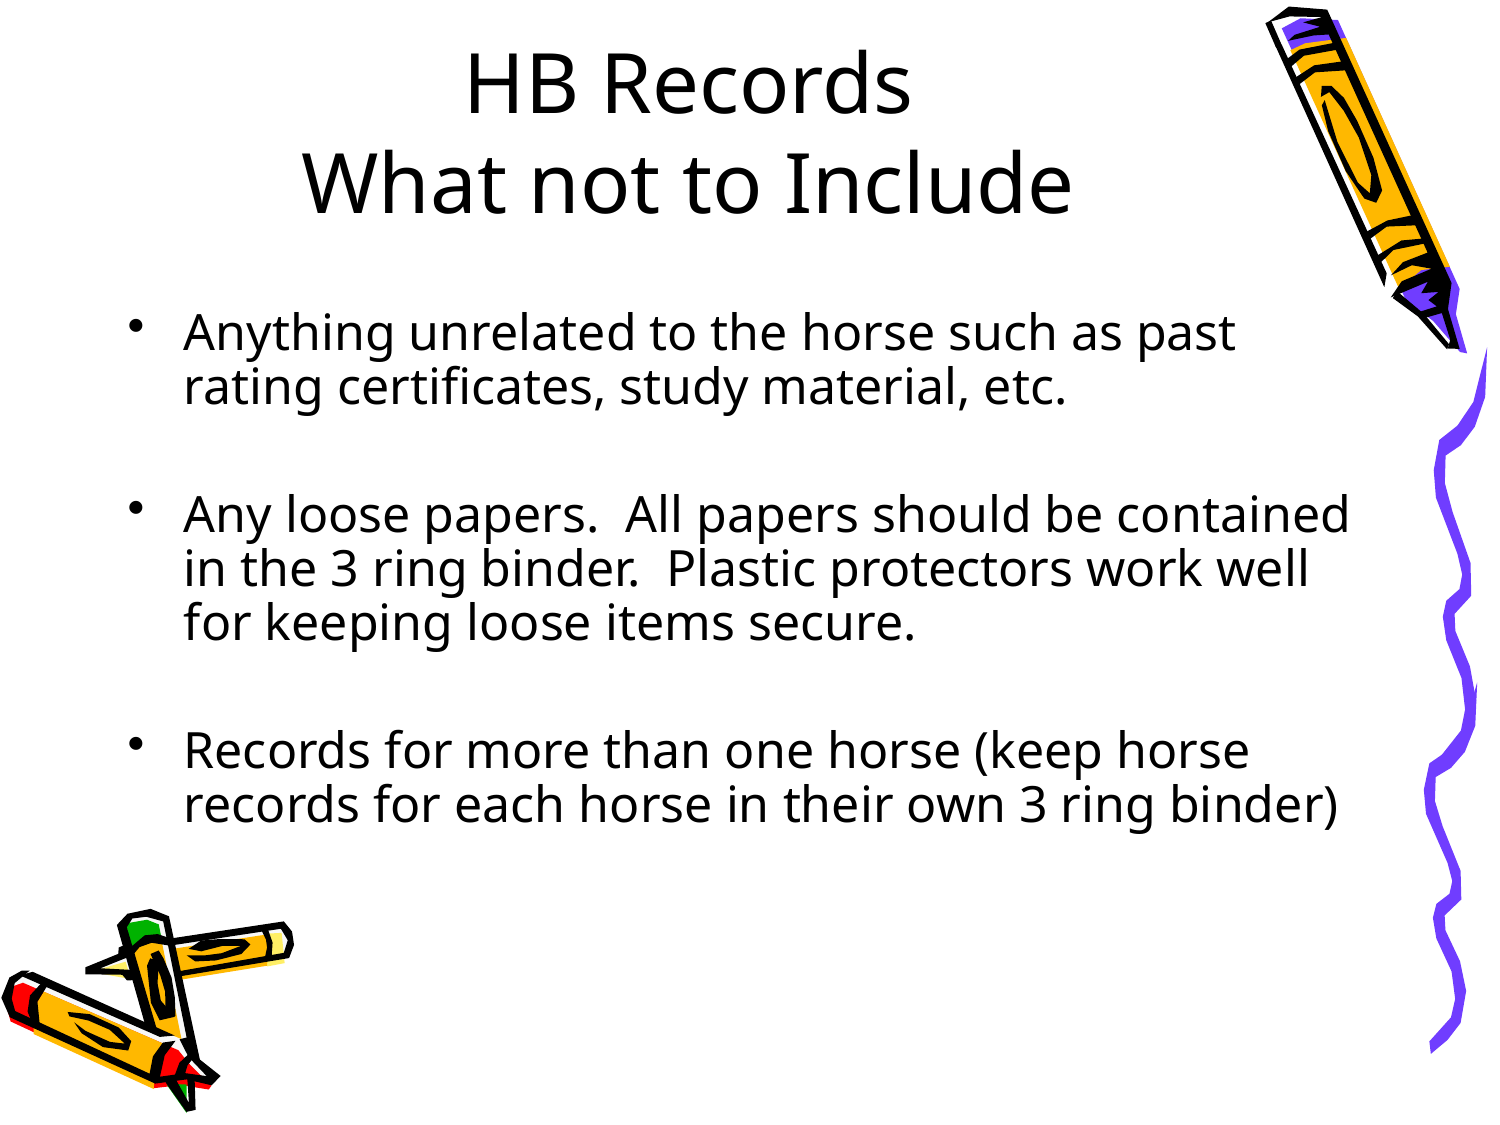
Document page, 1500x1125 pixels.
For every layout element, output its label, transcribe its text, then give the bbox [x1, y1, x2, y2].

list Anything unrelated to the horse such as past rating certificates, study material, etc. Any loose papers. All papers should be contained in the 3 ring binder. Plastic protectors work well for keeping loose items secure. Records for more than one horse (keep horse records for each horse in their own 3 ring binder) [112, 299, 1375, 900]
title HB Records What not to Include [125, 37, 1253, 238]
